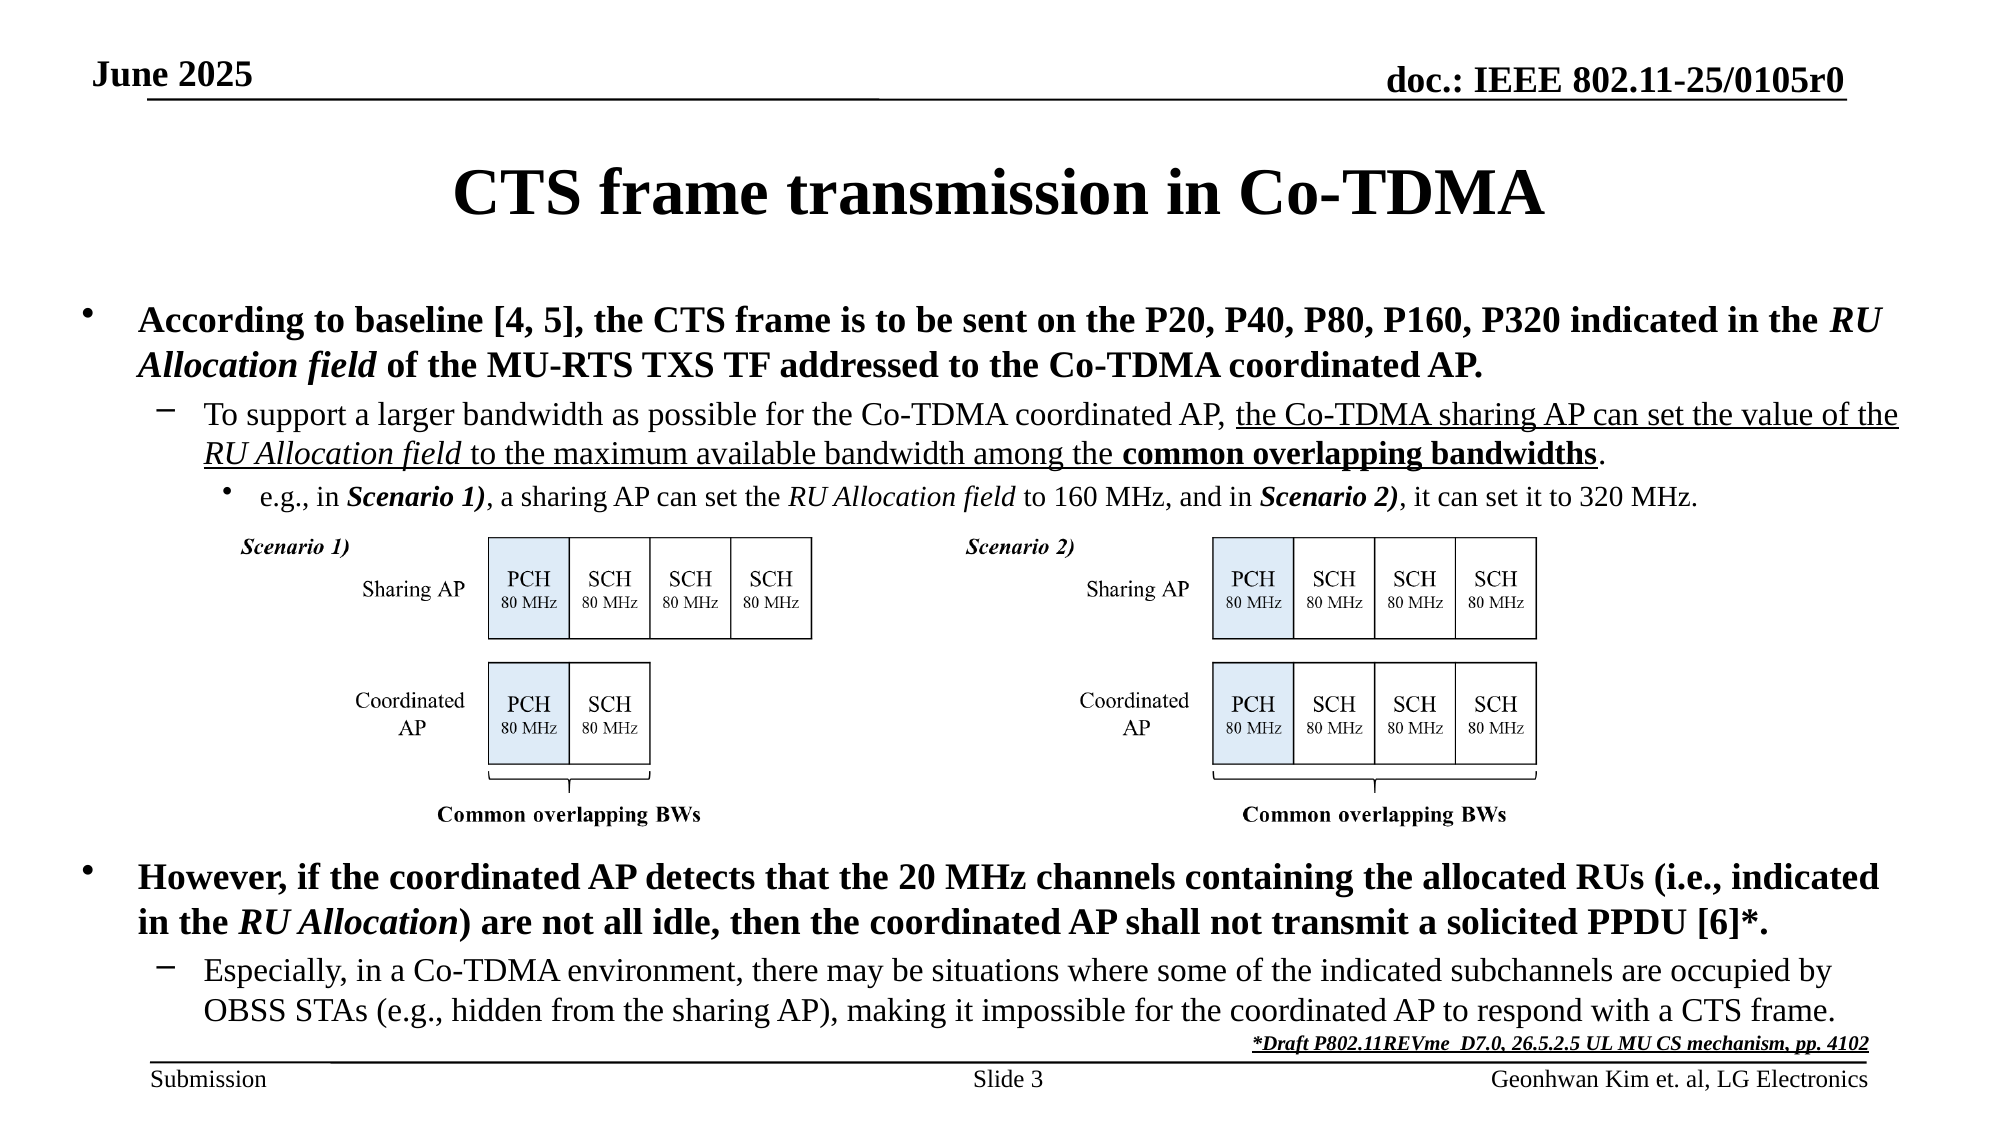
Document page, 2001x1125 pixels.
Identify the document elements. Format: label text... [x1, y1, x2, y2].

list According to baseline [4, 5], the CTS frame is to be sent on the P20, P40, P80, P160, P320 indicated in the RU Allocation field of the MU-RTS TXS TF addressed to the Co-TDMA coordinated AP. To support a larger bandwidth as possible for the Co-TDMA coordinated AP, the Co-TDMA sharing AP can set the value of the RU Allocation field to the maximum available bandwidth among the common overlapping bandwidths. e.g., in Scenario 1), a sharing AP can set the RU Allocation field to 160 MHz, and in Scenario 2), it can set it to 320 MHz. However, if the coordinated AP detects that the 20 MHz channels containing the allocated RUs (i.e., indicated in the RU Allocation) are not all idle, then the coordinated AP shall not transmit a solicited PPDU [6]*. Especially, in a Co-TDMA environment, there may be situations where some of the indicated subchannels are occupied by OBSS STAs (e.g., hidden from the sharing AP), making it impossible for the coordinated AP to respond with a CTS frame. [66, 287, 1925, 1063]
slide_number Slide 3 [972, 1061, 1045, 1093]
text_box *Draft P802.11REVme_D7.0, 26.5.2.5 UL MU CS mechanism, pp. 4102 [1237, 1021, 1885, 1062]
picture [952, 524, 1538, 841]
picture [226, 524, 813, 841]
footer Geonhwan Kim et. al, LG Electronics [1485, 1062, 1869, 1093]
title CTS frame transmission in Co-TDMA [151, 112, 1849, 263]
